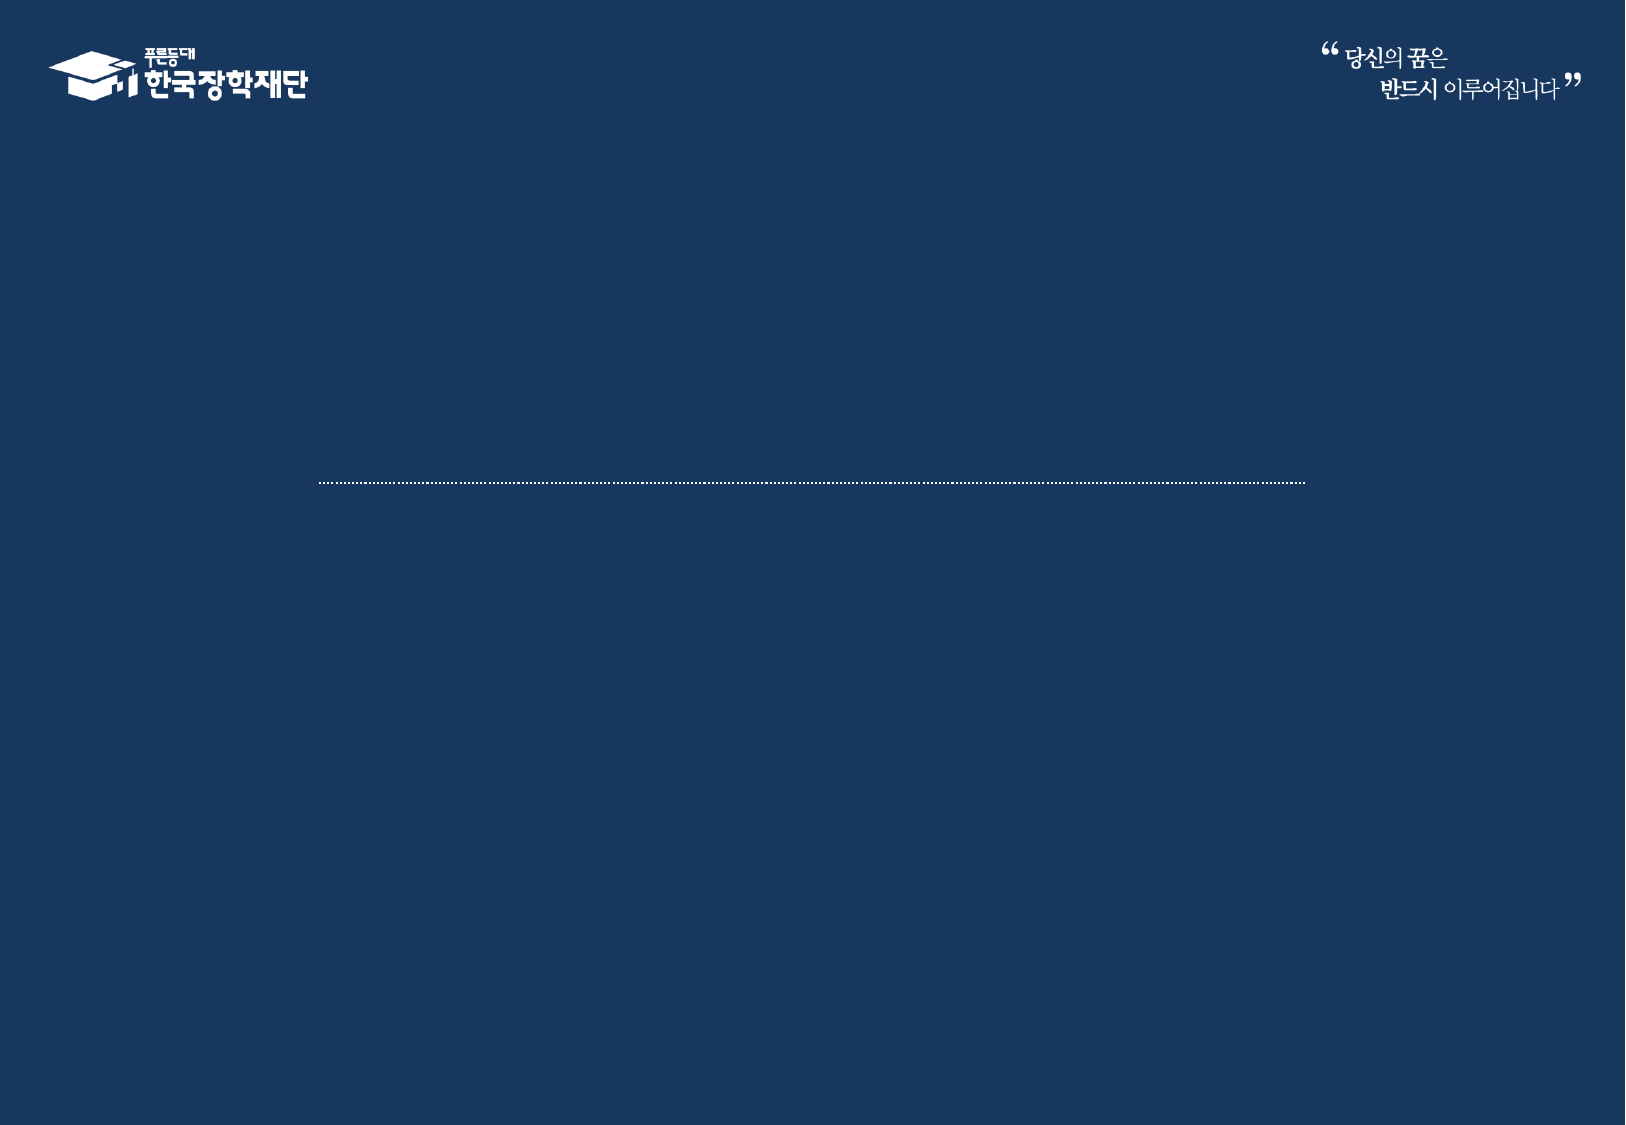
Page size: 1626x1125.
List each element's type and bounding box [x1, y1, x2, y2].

text_box [297, 321, 1328, 834]
picture [44, 30, 313, 116]
picture [1314, 35, 1587, 106]
